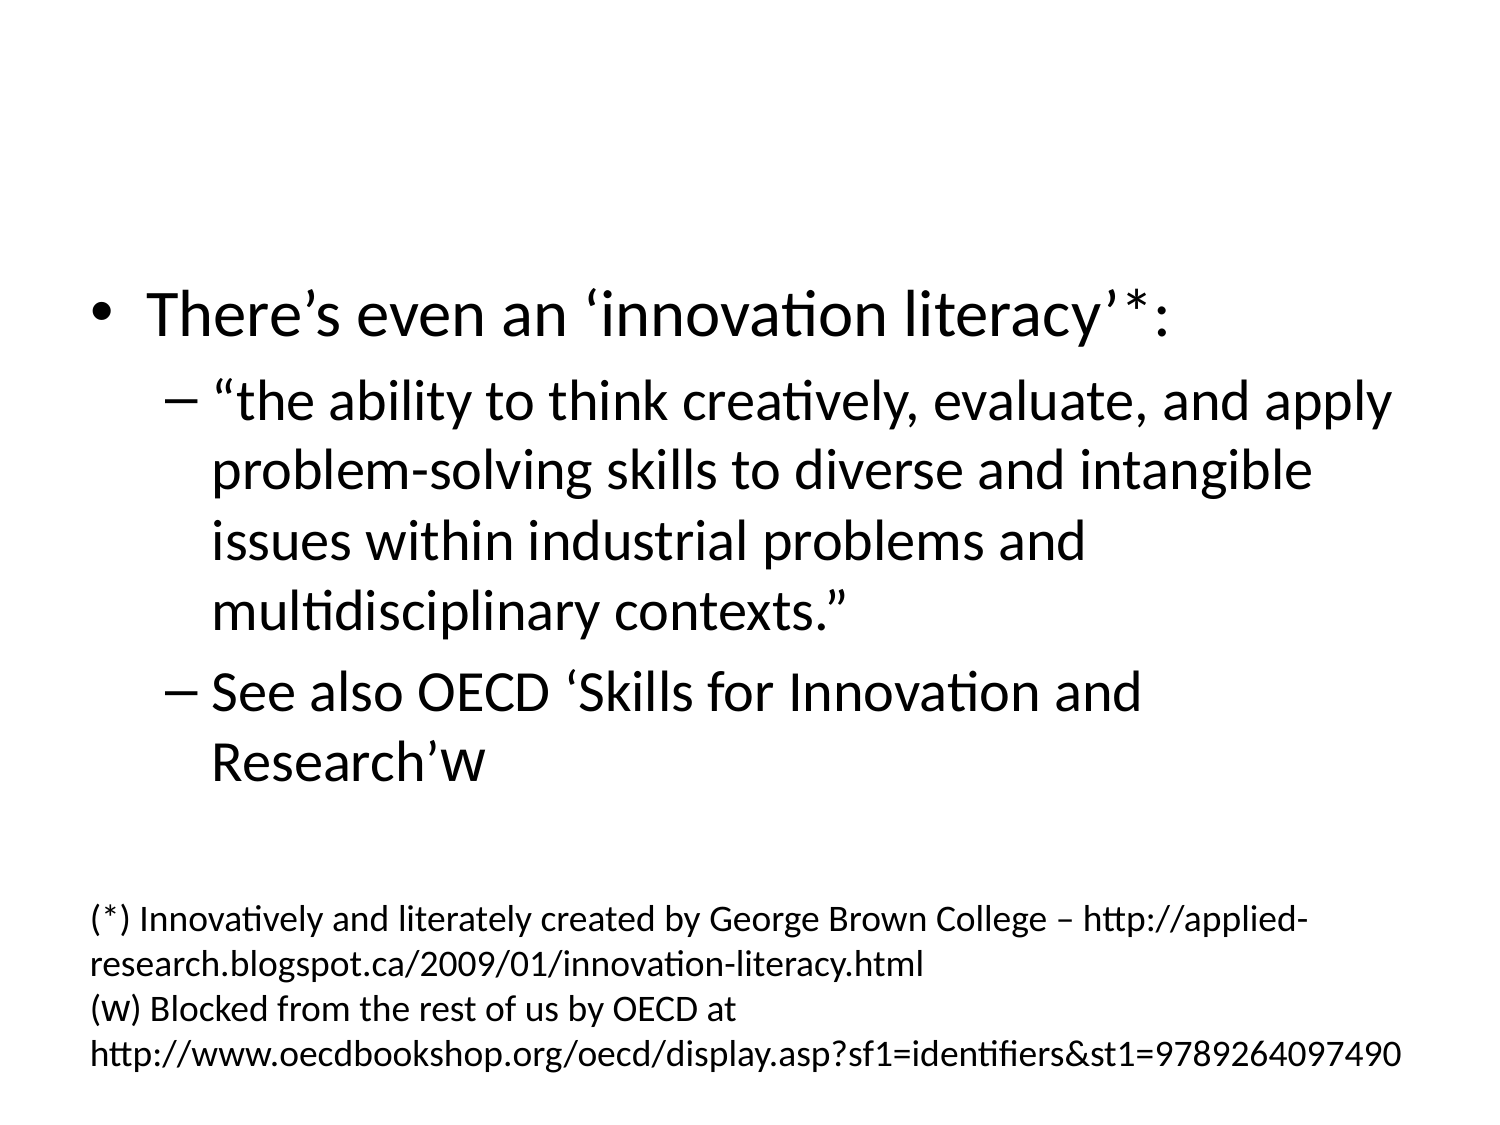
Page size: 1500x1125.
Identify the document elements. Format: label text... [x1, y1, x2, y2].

list There’s even an ‘innovation literacy’*: “the ability to think creatively, evaluate, and apply problem-solving skills to diverse and intangible issues within industrial problems and multidisciplinary contexts.” See also OECD ‘Skills for Innovation and Research’w [75, 262, 1425, 887]
text_box (*) Innovatively and literately created by George Brown College – http://applied-research.blogspot.ca/2009/01/innovation-literacy.html (w) Blocked from the rest of us by OECD at http://www.oecdbookshop.org/oecd/display.asp?sf1=identifiers&st1=9789264097490 [74, 887, 1425, 1082]
